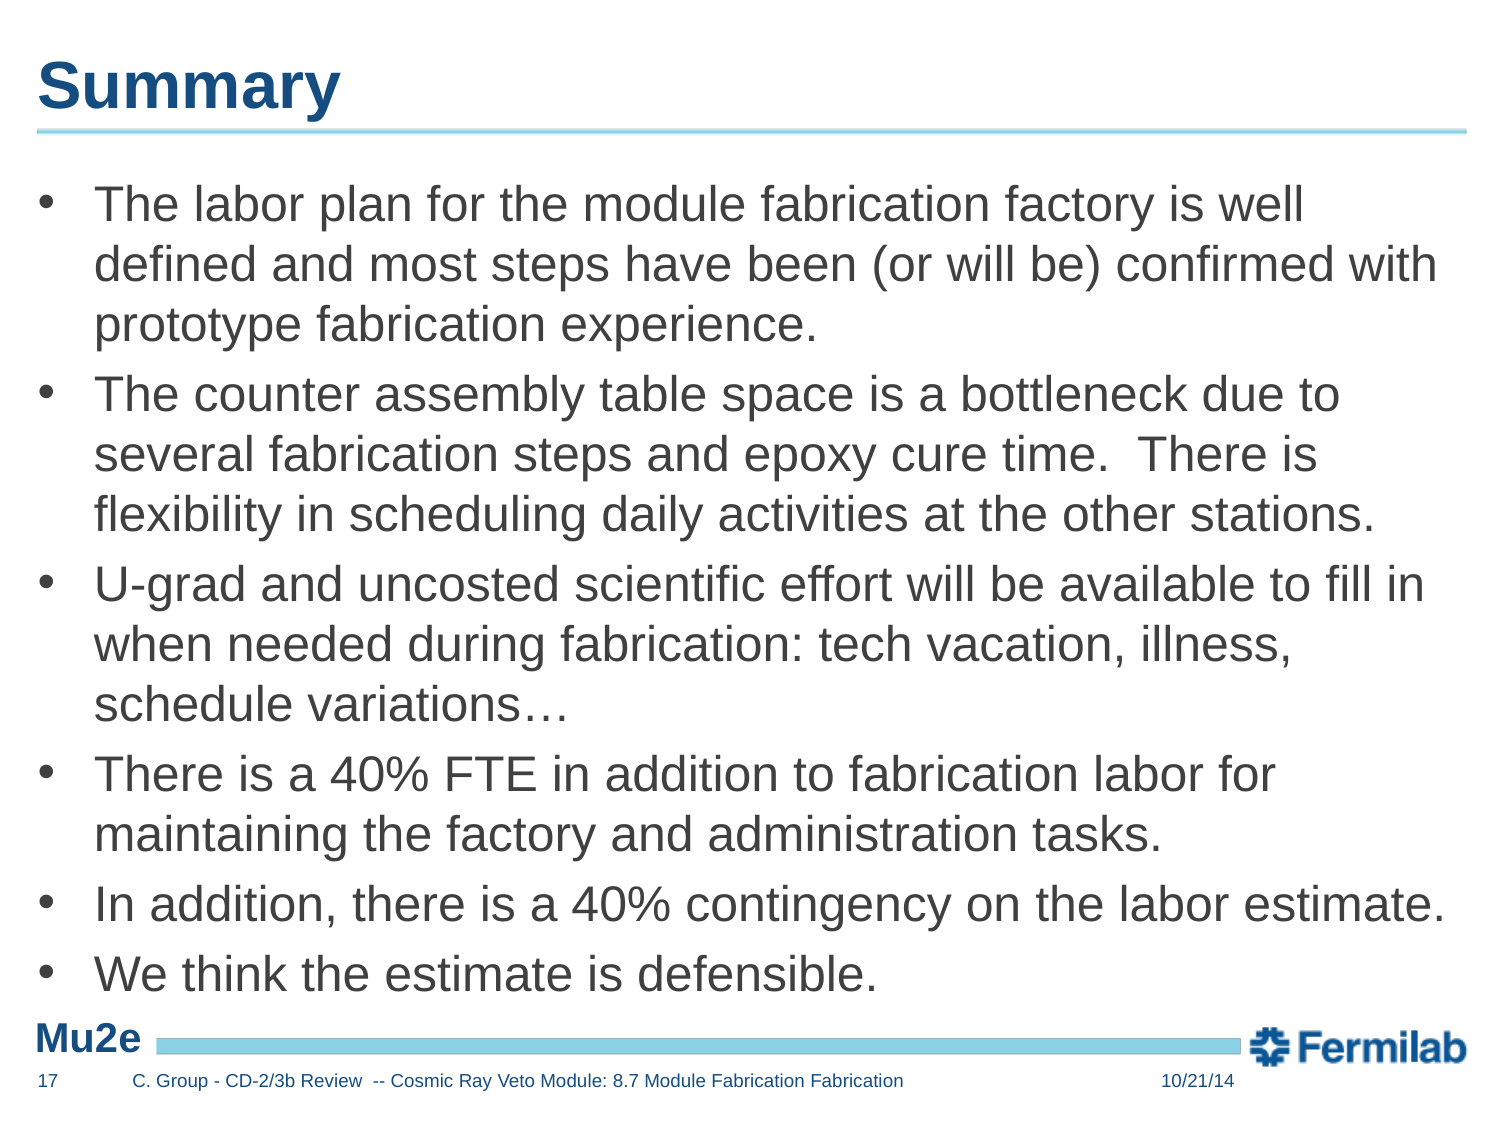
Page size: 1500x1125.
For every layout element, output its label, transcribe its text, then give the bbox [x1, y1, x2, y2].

title Summary [37, 17, 1463, 123]
slide_number 17 [37, 1068, 111, 1109]
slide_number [1058, 1068, 1235, 1109]
list The labor plan for the module fabrication factory is well defined and most steps have been (or will be) confirmed with prototype fabrication experience. The counter assembly table space is a bottleneck due to several fabrication steps and epoxy cure time. There is flexibility in scheduling daily activities at the other stations. U-grad and uncosted scientific effort will be available to fill in when needed during fabrication: tech vacation, illness, schedule variations… There is a 40% FTE in addition to fabrication labor for maintaining the factory and administration tasks. In addition, there is a 40% contingency on the labor estimate. We think the estimate is defensible. [37, 171, 1461, 990]
footer C. Group - CD-2/3b Review -- Cosmic Ray Veto Module: 8.7 Module Fabrication Fabrication [132, 1068, 1014, 1109]
